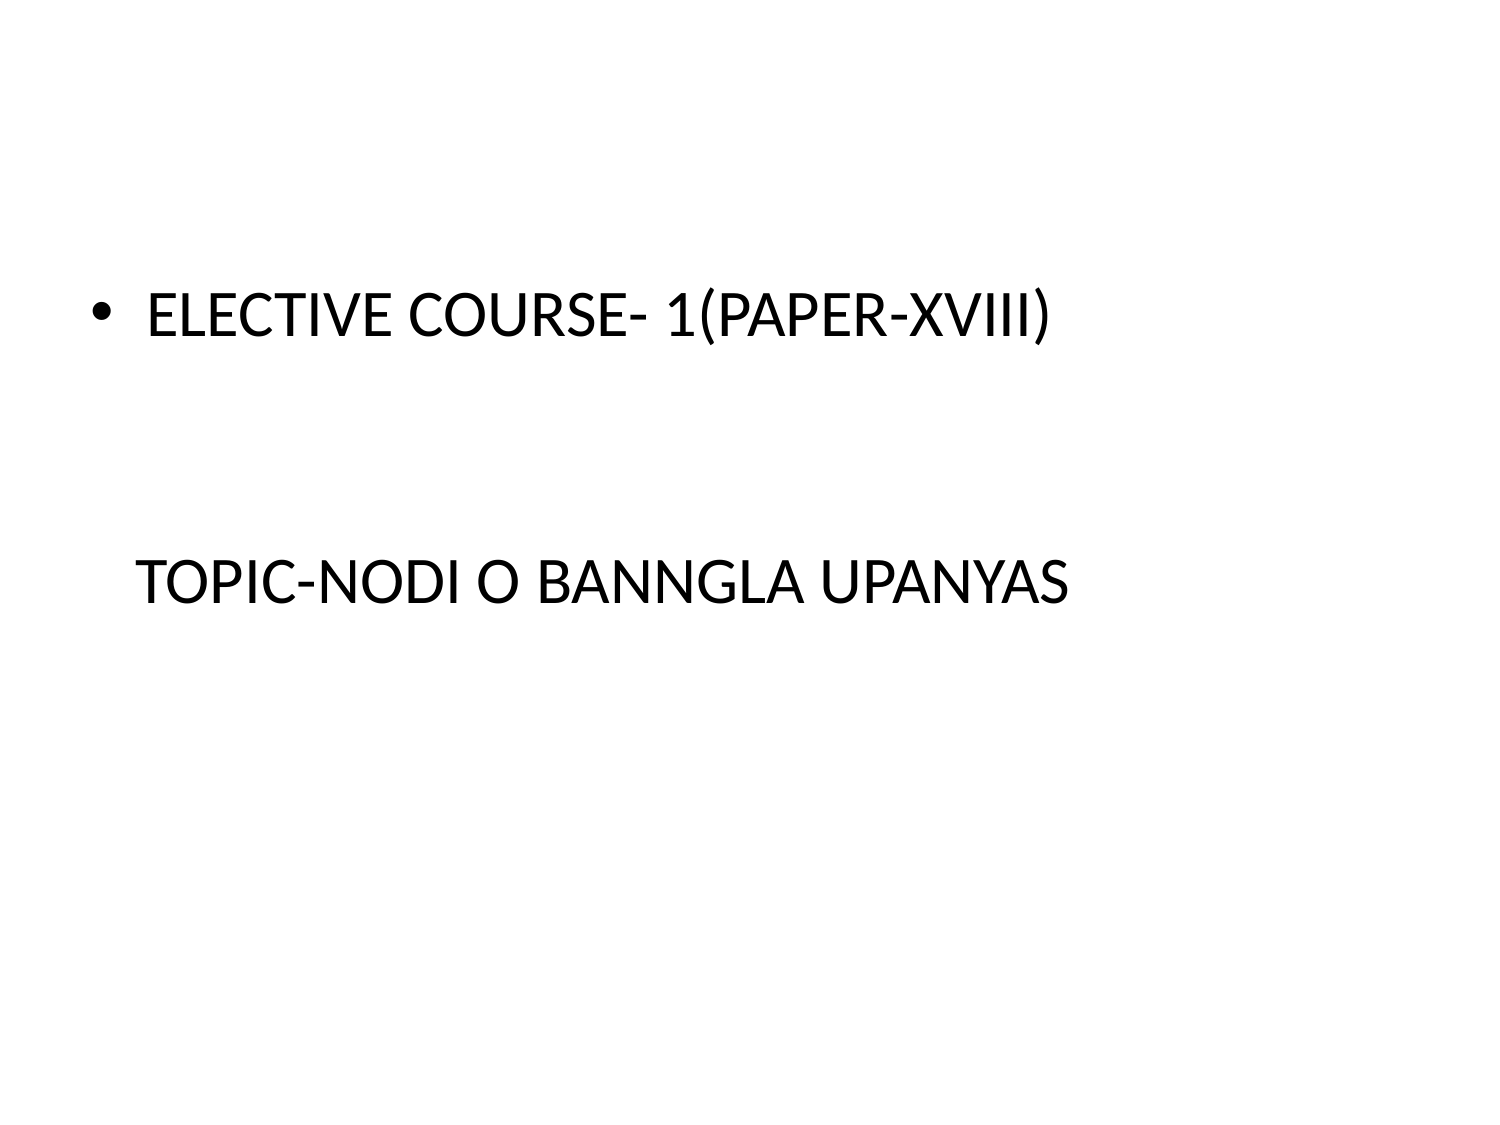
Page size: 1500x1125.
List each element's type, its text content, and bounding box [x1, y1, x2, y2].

list ELECTIVE COURSE- 1(PAPER-XVIII) TOPIC-NODI O BANNGLA UPANYAS [75, 262, 1425, 1005]
